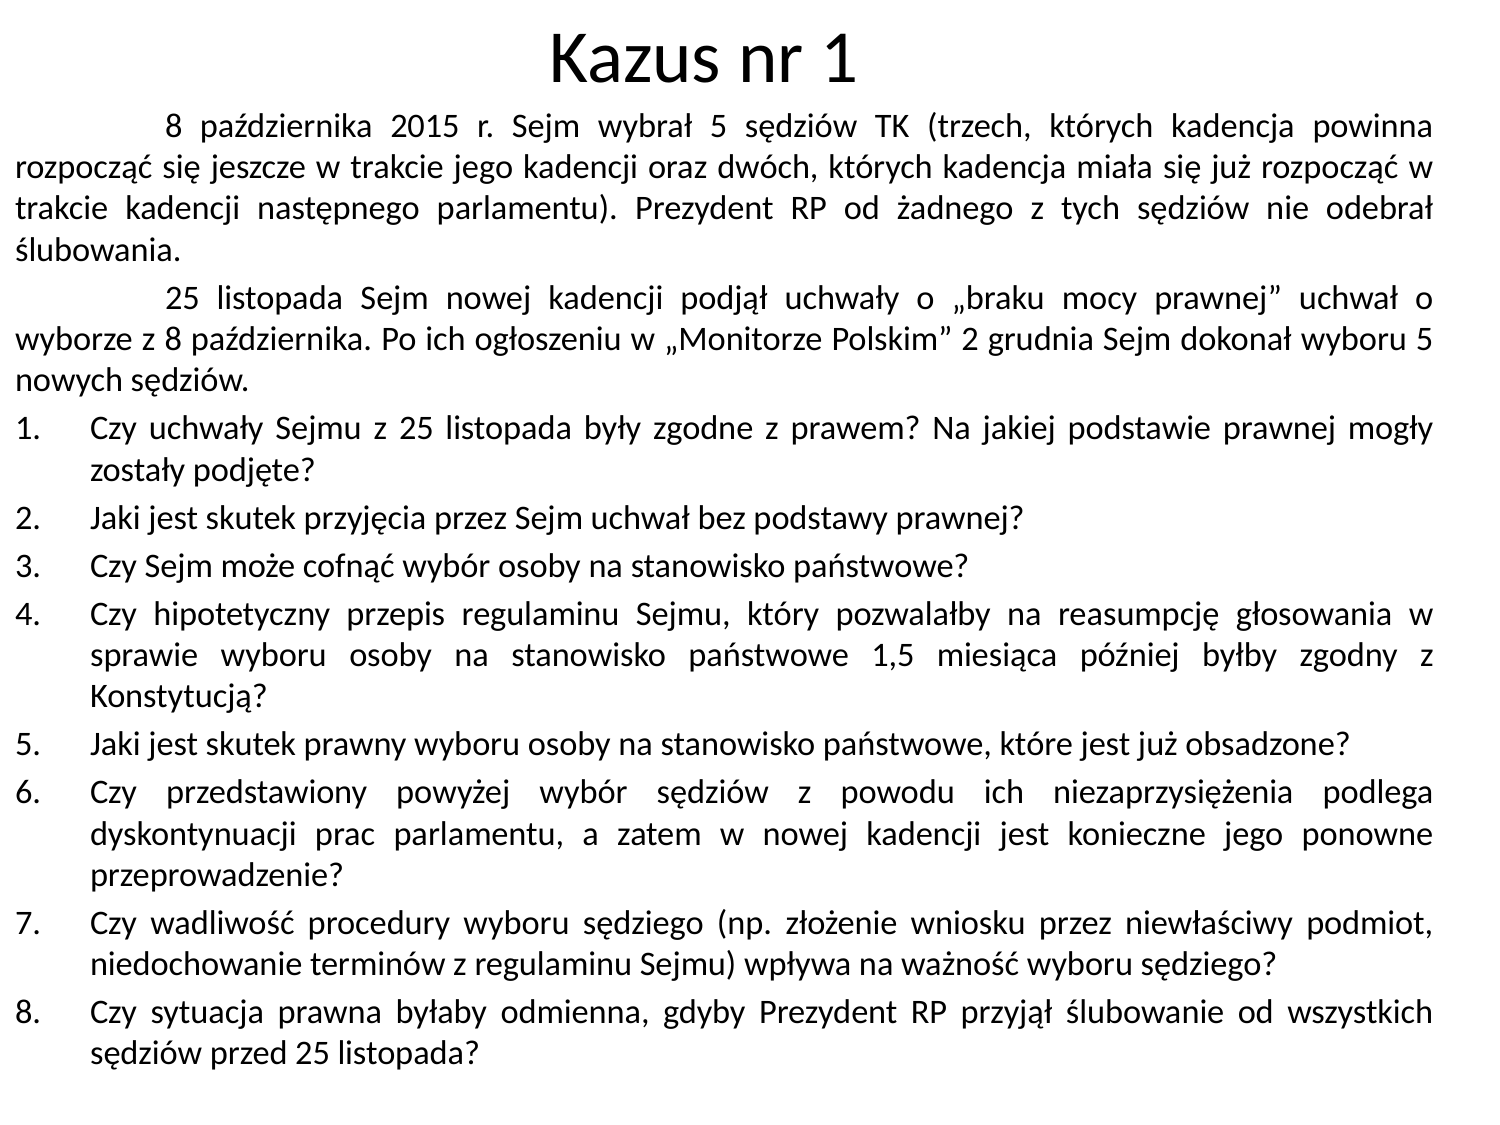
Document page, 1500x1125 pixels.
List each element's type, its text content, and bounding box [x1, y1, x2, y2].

text_box Kazus nr 1 [29, 0, 1380, 142]
list 8 października 2015 r. Sejm wybrał 5 sędziów TK (trzech, których kadencja powinna rozpocząć się jeszcze w trakcie jego kadencji oraz dwóch, których kadencja miała się już rozpocząć w trakcie kadencji następnego parlamentu). Prezydent RP od żadnego z tych sędziów nie odebrał ślubowania. 25 listopada Sejm nowej kadencji podjął uchwały o „braku mocy prawnej” uchwał o wyborze z 8 października. Po ich ogłoszeniu w „Monitorze Polskim” 2 grudnia Sejm dokonał wyboru 5 nowych sędziów. Czy uchwały Sejmu z 25 listopada były zgodne z prawem? Na jakiej podstawie prawnej mogły zostały podjęte? Jaki jest skutek przyjęcia przez Sejm uchwał bez podstawy prawnej? Czy Sejm może cofnąć wybór osoby na stanowisko państwowe? Czy hipotetyczny przepis regulaminu Sejmu, który pozwalałby na reasumpcję głosowania w sprawie wyboru osoby na stanowisko państwowe 1,5 miesiąca później byłby zgodny z Konstytucją? Jaki jest skutek prawny wyboru osoby na stanowisko państwowe, które jest już obsadzone? Czy przedstawiony powyżej wybór sędziów z powodu ich niezaprzysiężenia podlega dyskontynuacji prac parlamentu, a zatem w nowej kadencji jest konieczne jego ponowne przeprowadzenie? Czy wadliwość procedury wyboru sędziego (np. złożenie wniosku przez niewłaściwy podmiot, niedochowanie terminów z regulaminu Sejmu) wpływa na ważność wyboru sędziego? Czy sytuacja prawna byłaby odmienna, gdyby Prezydent RP przyjął ślubowanie od wszystkich sędziów przed 25 listopada? [0, 95, 1450, 1057]
